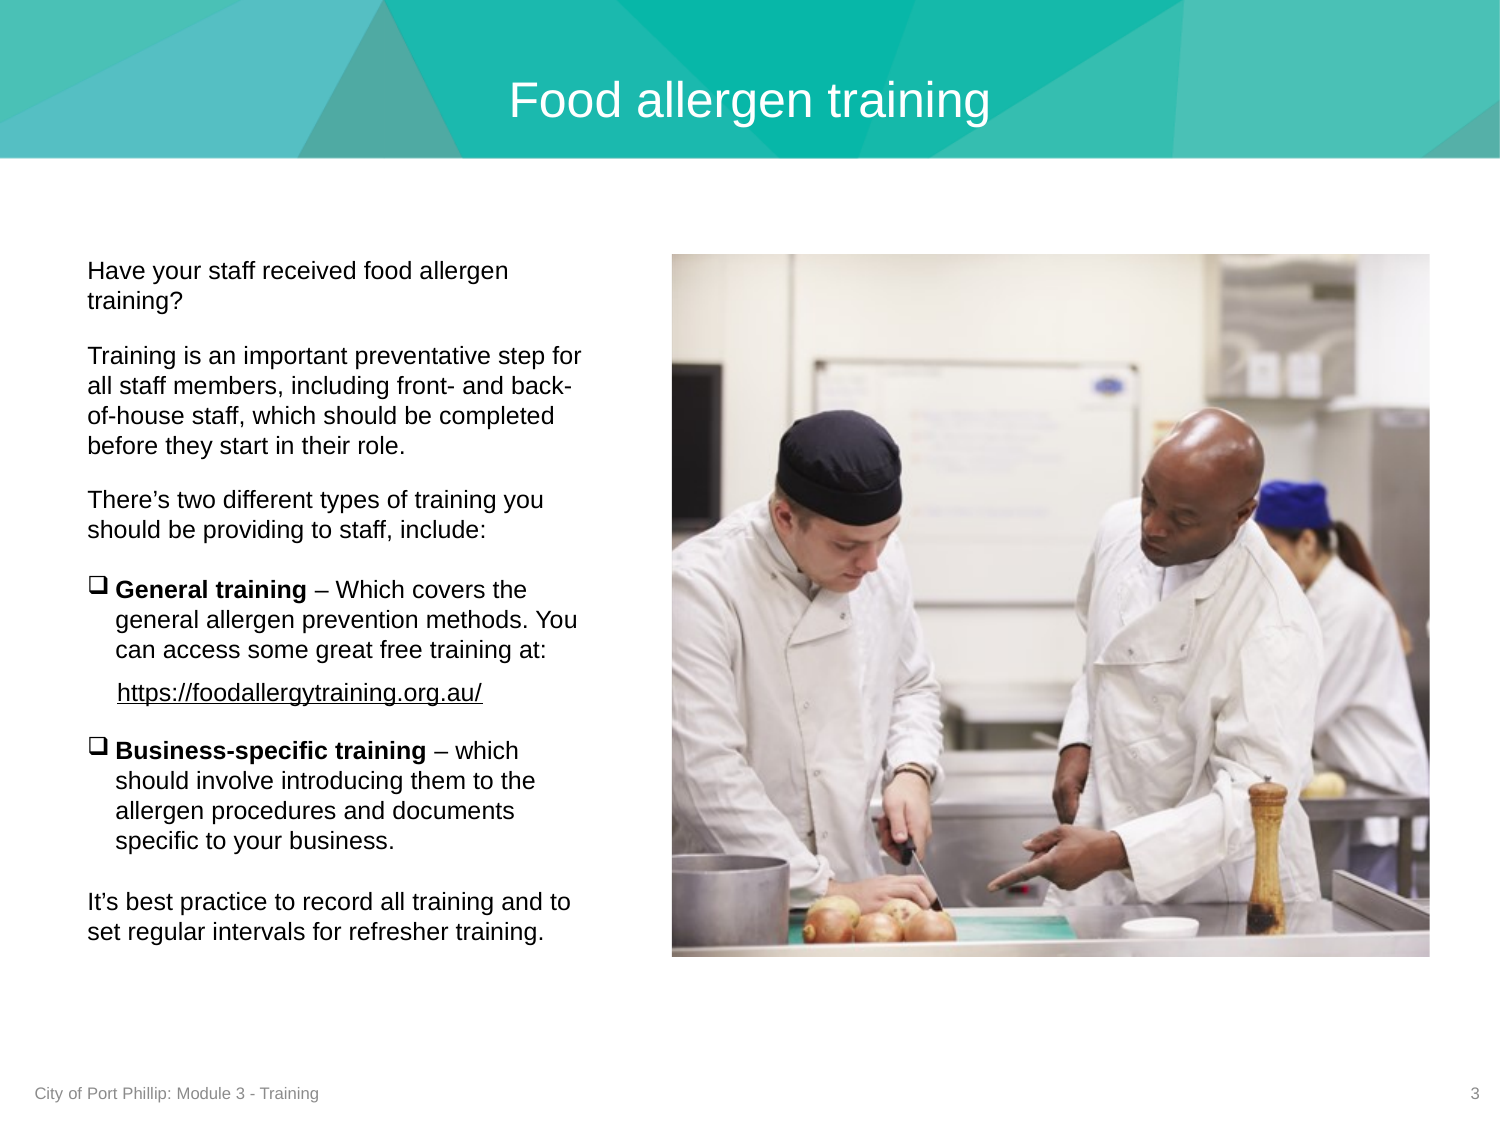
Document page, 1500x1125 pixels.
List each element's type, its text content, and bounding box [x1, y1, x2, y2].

text_box https://foodallergytraining.org.au/ [117, 676, 616, 722]
text_box Have your staff received food allergen training? Training is an important preventative step for all staff members, including front- and back-of-house staff, which should be completed before they start in their role. There’s two different types of training you should be providing to staff, include: [87, 254, 586, 563]
footer City of Port Phillip: Module 3 - Training [34, 1042, 541, 1103]
text_box Food allergen training [70, 0, 1430, 128]
text_box General training – Which covers the general allergen prevention methods. You can access some great free training at: [87, 573, 586, 637]
text_box It’s best practice to record all training and to set regular intervals for refresher training. [87, 885, 586, 972]
slide_number 3 [1142, 1042, 1480, 1103]
picture [0, 0, 1500, 1125]
text_box Business-specific training – which should involve introducing them to the allergen procedures and documents specific to your business. [87, 734, 586, 874]
